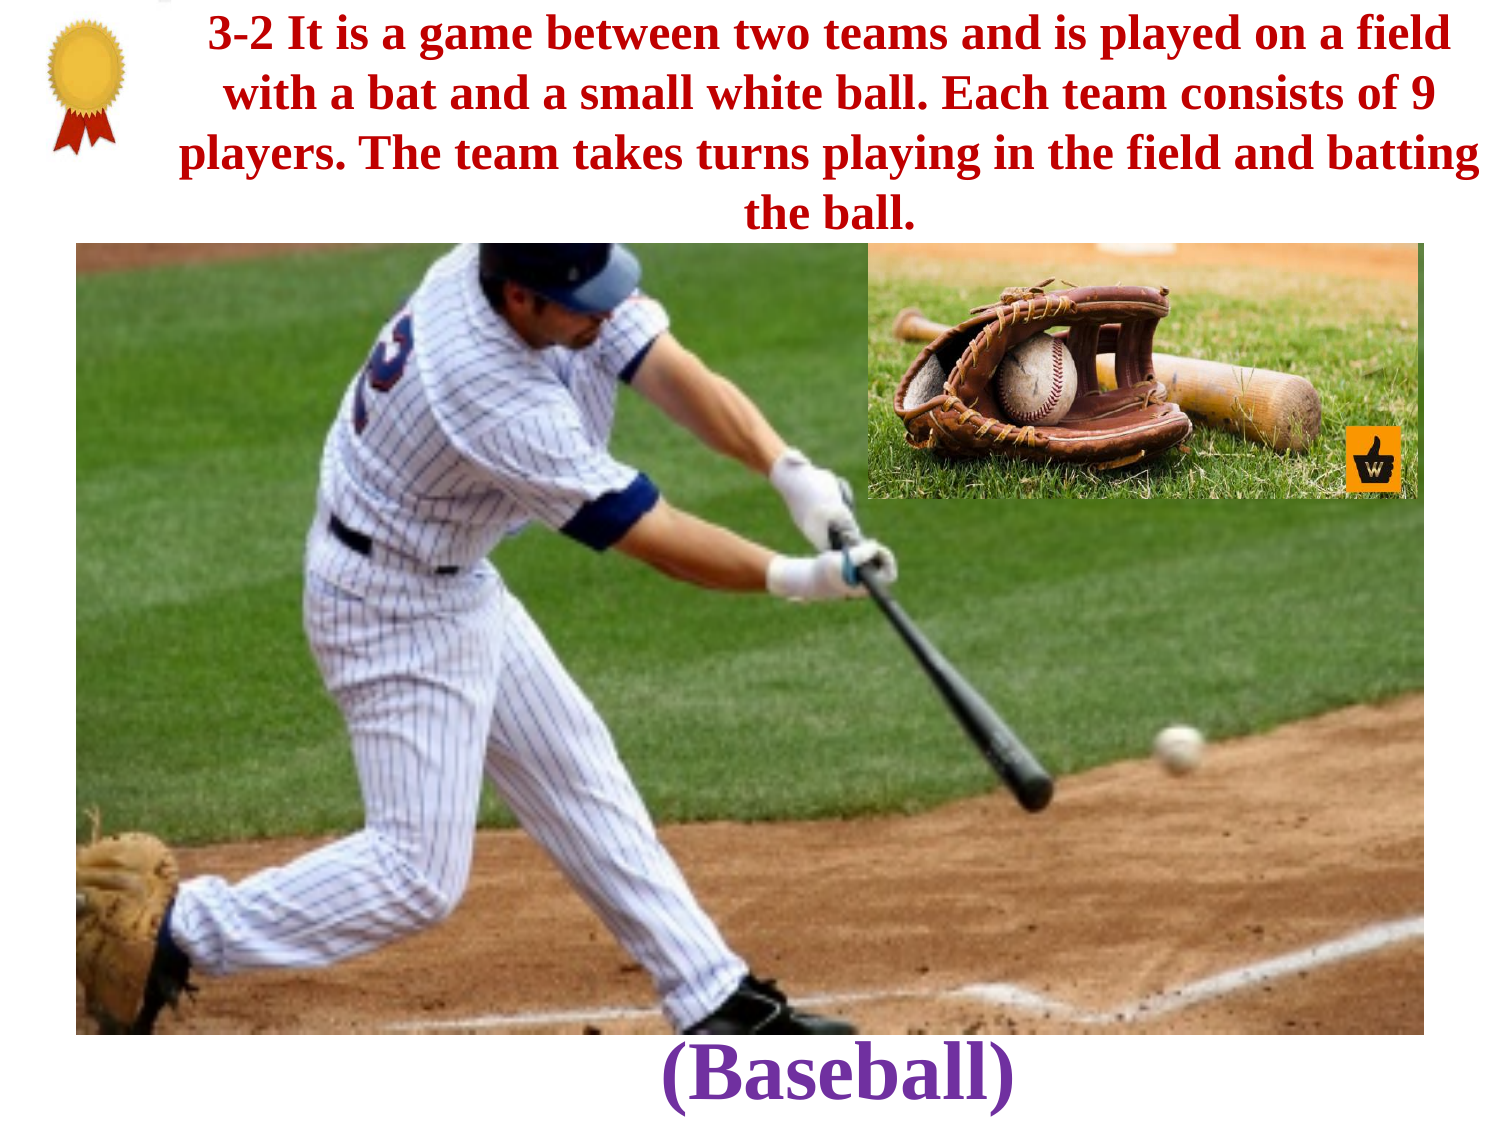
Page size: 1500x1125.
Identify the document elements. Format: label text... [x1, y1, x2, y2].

picture [867, 243, 1418, 500]
title 3-2 It is a game between two teams and is played on a field with a bat and a small white ball. Each team consists of 9 players. The team takes turns playing in the field and batting the ball. [159, 19, 1500, 220]
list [76, 243, 1424, 1036]
picture [0, 0, 172, 173]
text_box (Baseball) [645, 1044, 1033, 1124]
